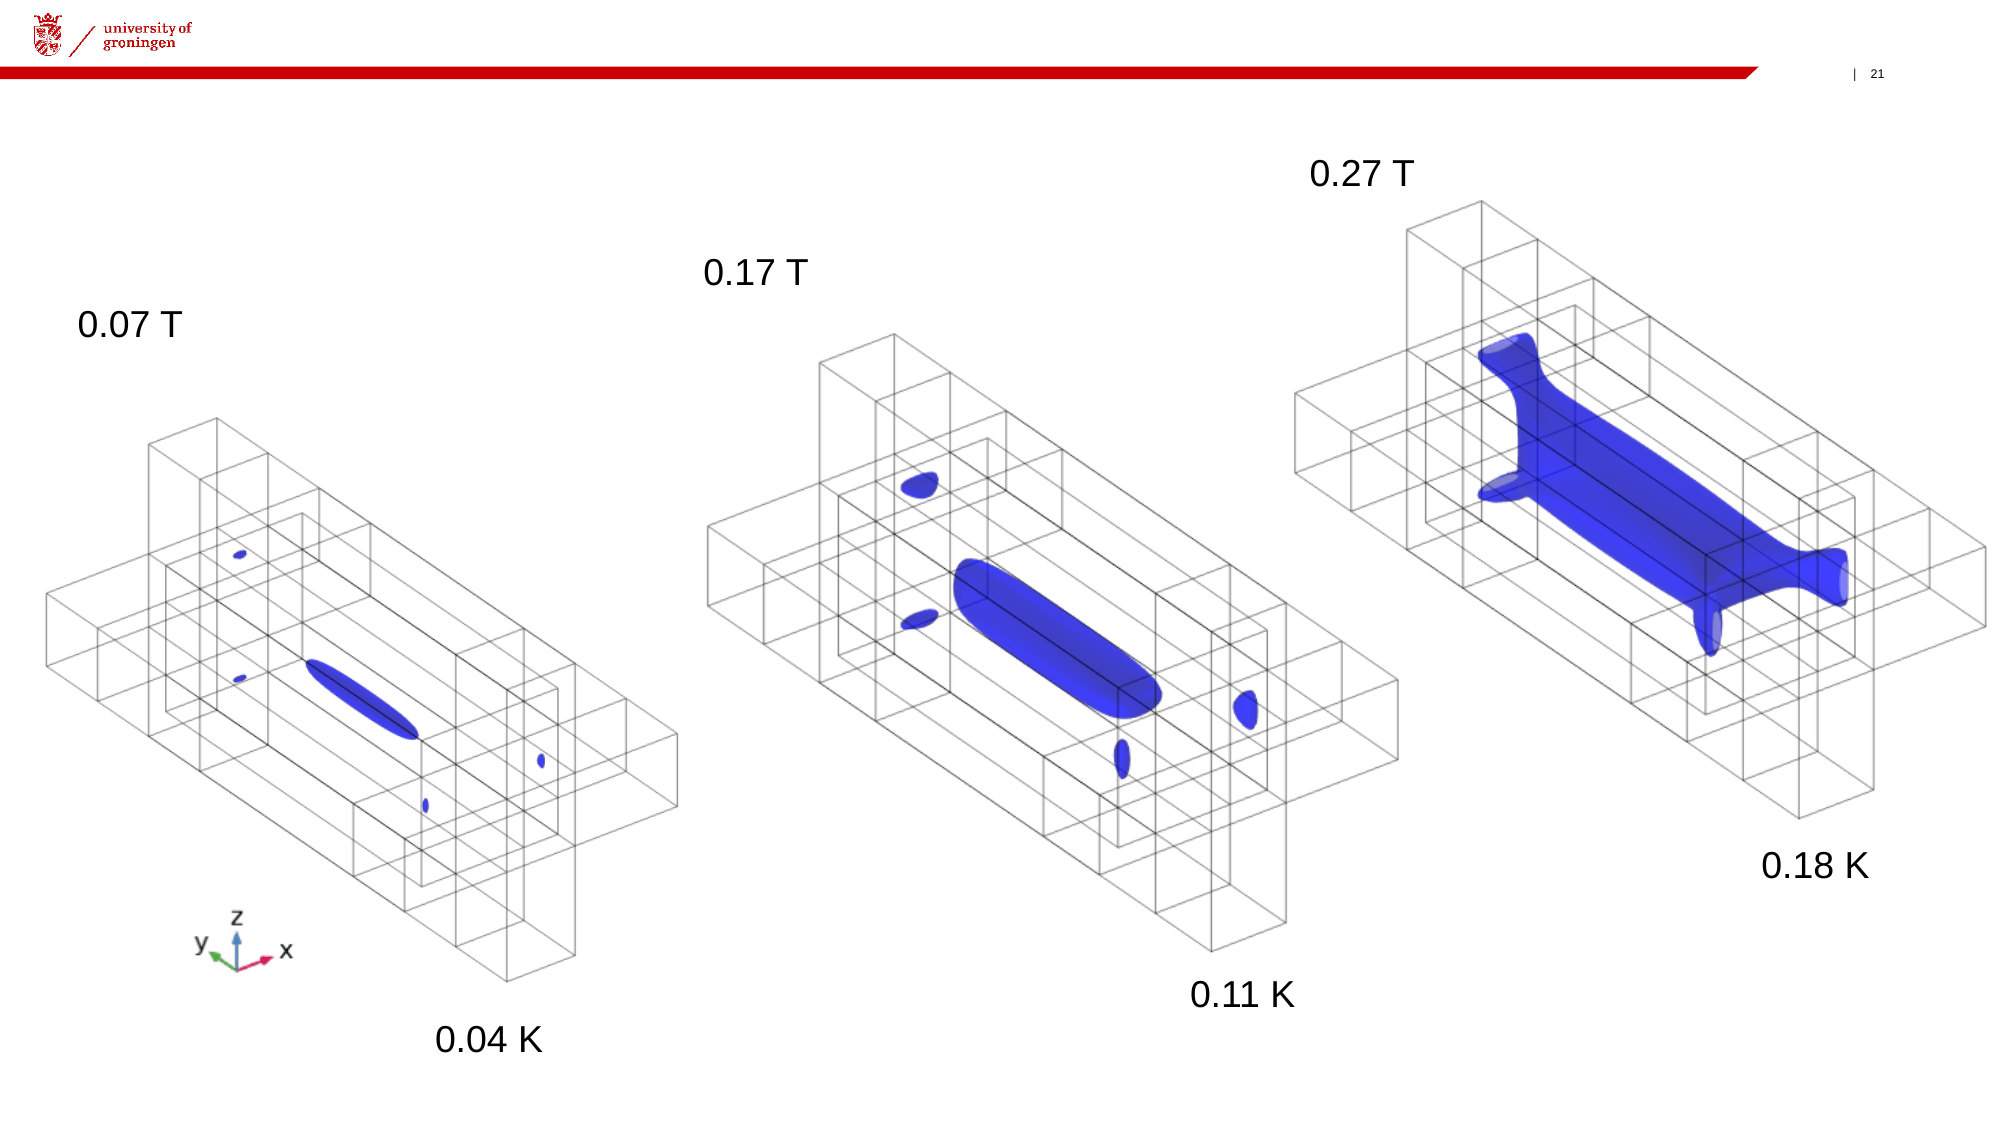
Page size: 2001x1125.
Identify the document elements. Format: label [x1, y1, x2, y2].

picture [0, 62, 2000, 1109]
picture [34, 13, 192, 57]
list [165, 881, 337, 1043]
